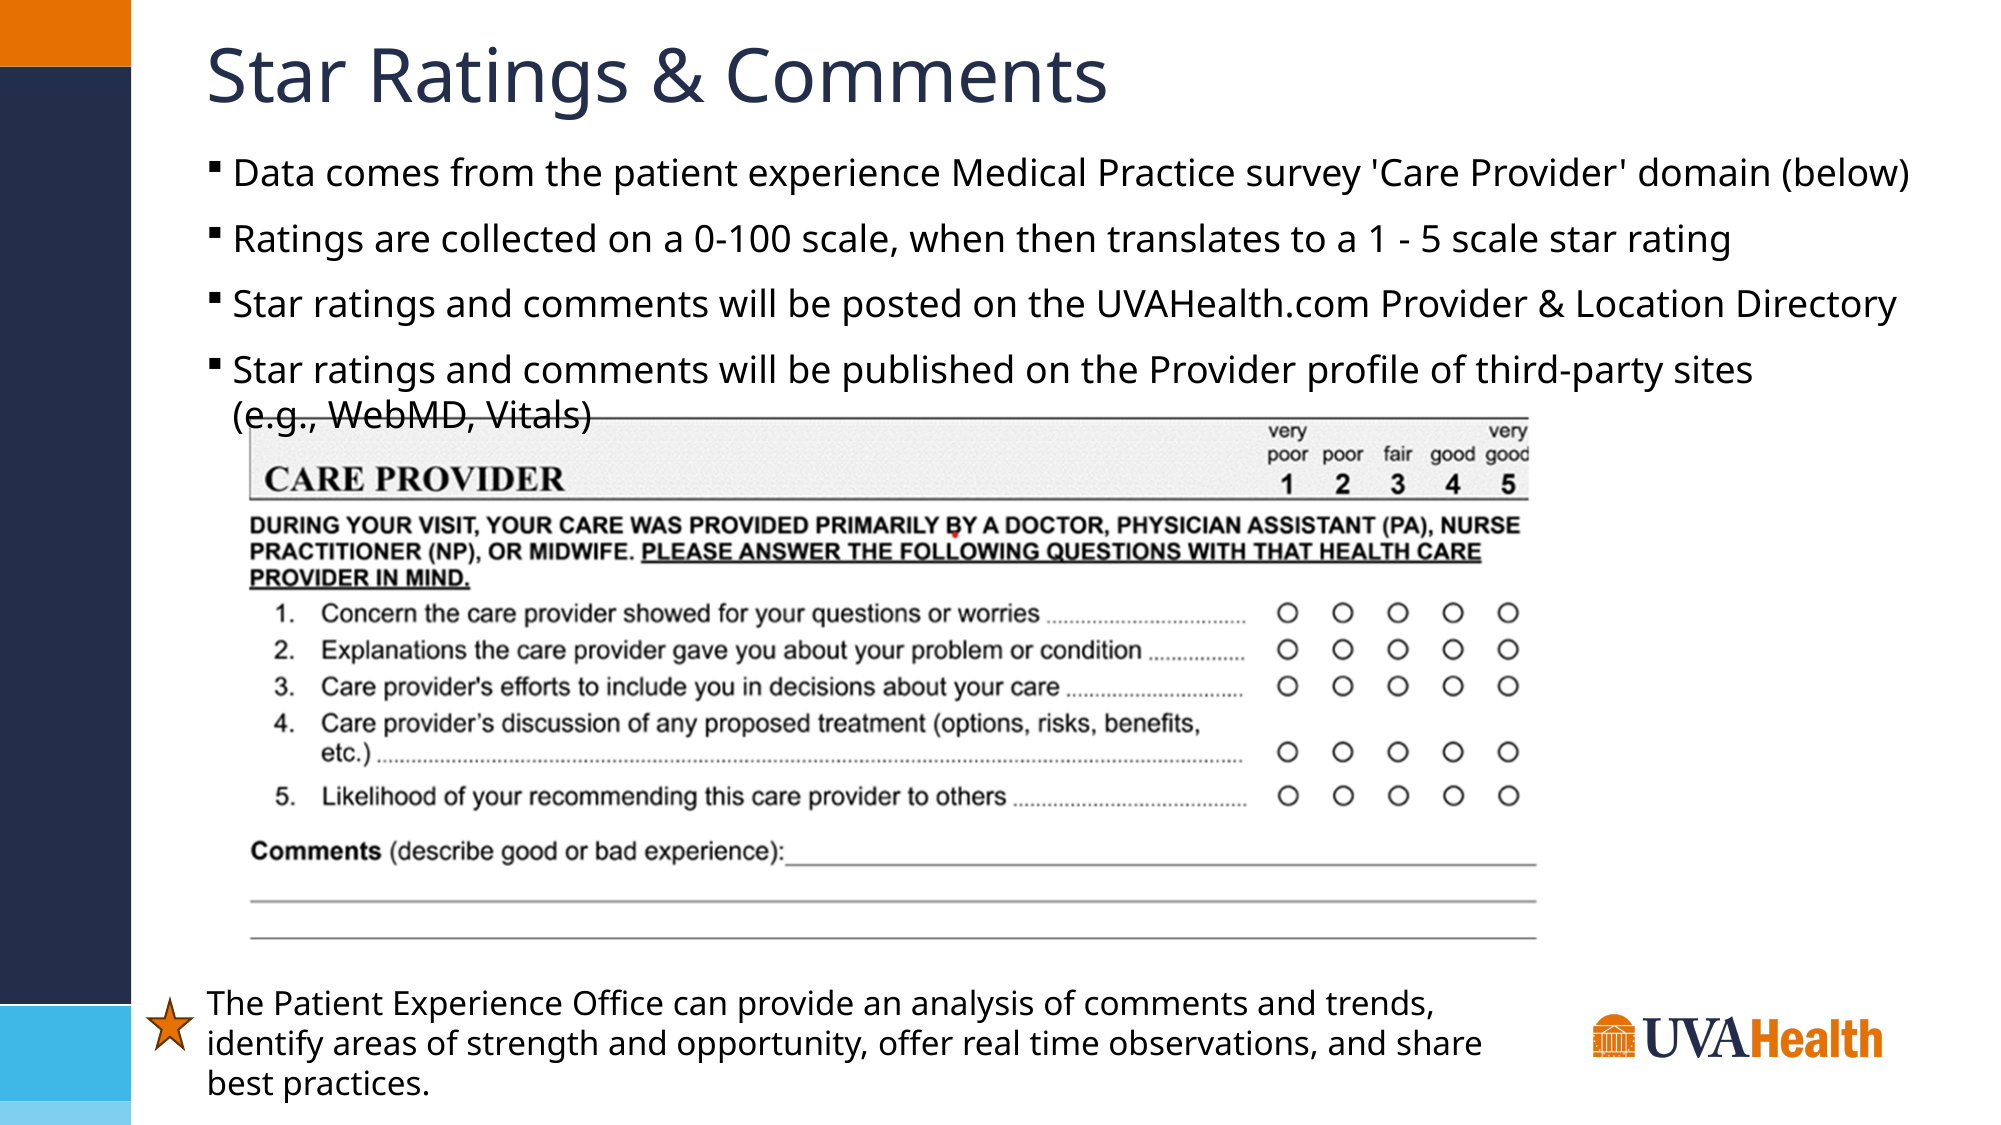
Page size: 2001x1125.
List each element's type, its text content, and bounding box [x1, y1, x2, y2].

title Star Ratings & Comments [191, 30, 1810, 141]
text_box [145, 996, 195, 1052]
picture [1575, 1003, 1900, 1069]
picture [232, 405, 1568, 947]
text_box The Patient Experience Office can provide an analysis of comments and trends, identify areas of strength and opportunity, offer real time observations, and share best practices. [191, 974, 1569, 1110]
list Data comes from the patient experience Medical Practice survey 'Care Provider' domain (below) Ratings are collected on a 0-100 scale, when then translates to a 1 - 5 scale star rating Star ratings and comments will be posted on the UVAHealth.com Provider & Location Directory Star ratings and comments will be published on the Provider profile of third-party sites (e.g., WebMD, Vitals) [191, 141, 1961, 422]
